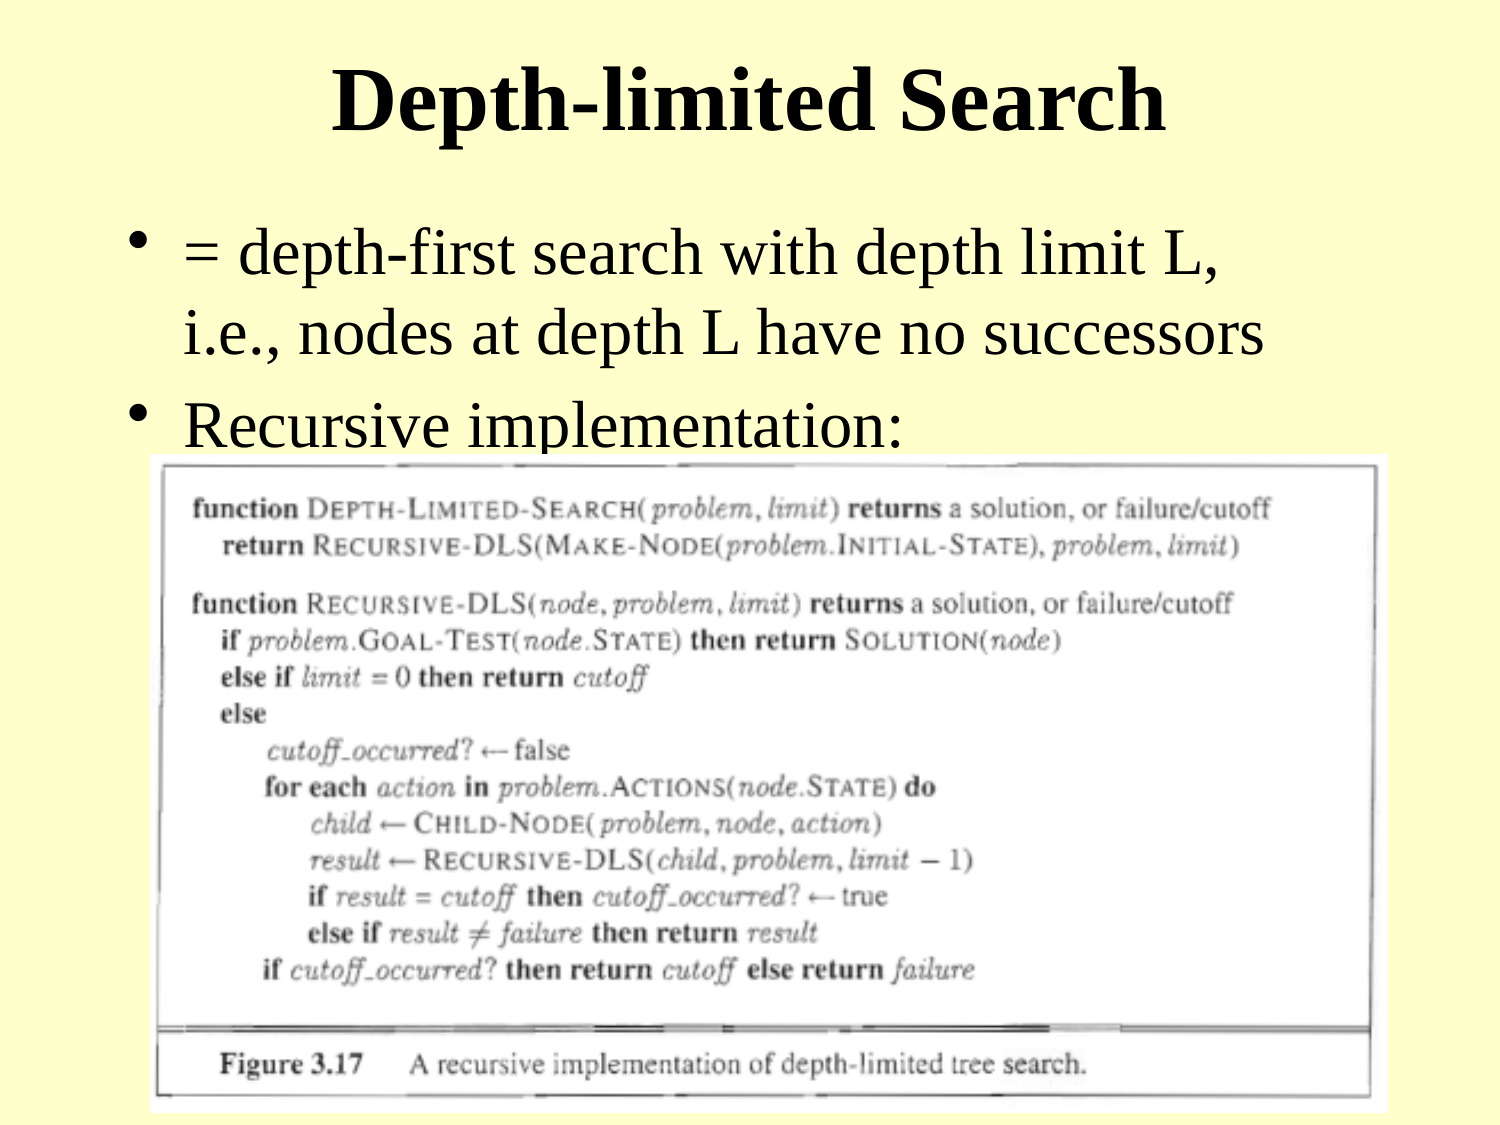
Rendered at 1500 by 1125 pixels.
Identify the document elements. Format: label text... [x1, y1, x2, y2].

list = depth-first search with depth limit L, i.e., nodes at depth L have no successors Recursive implementation: [112, 200, 1388, 875]
picture [149, 454, 1388, 1113]
title Depth-limited Search [112, 0, 1388, 188]
